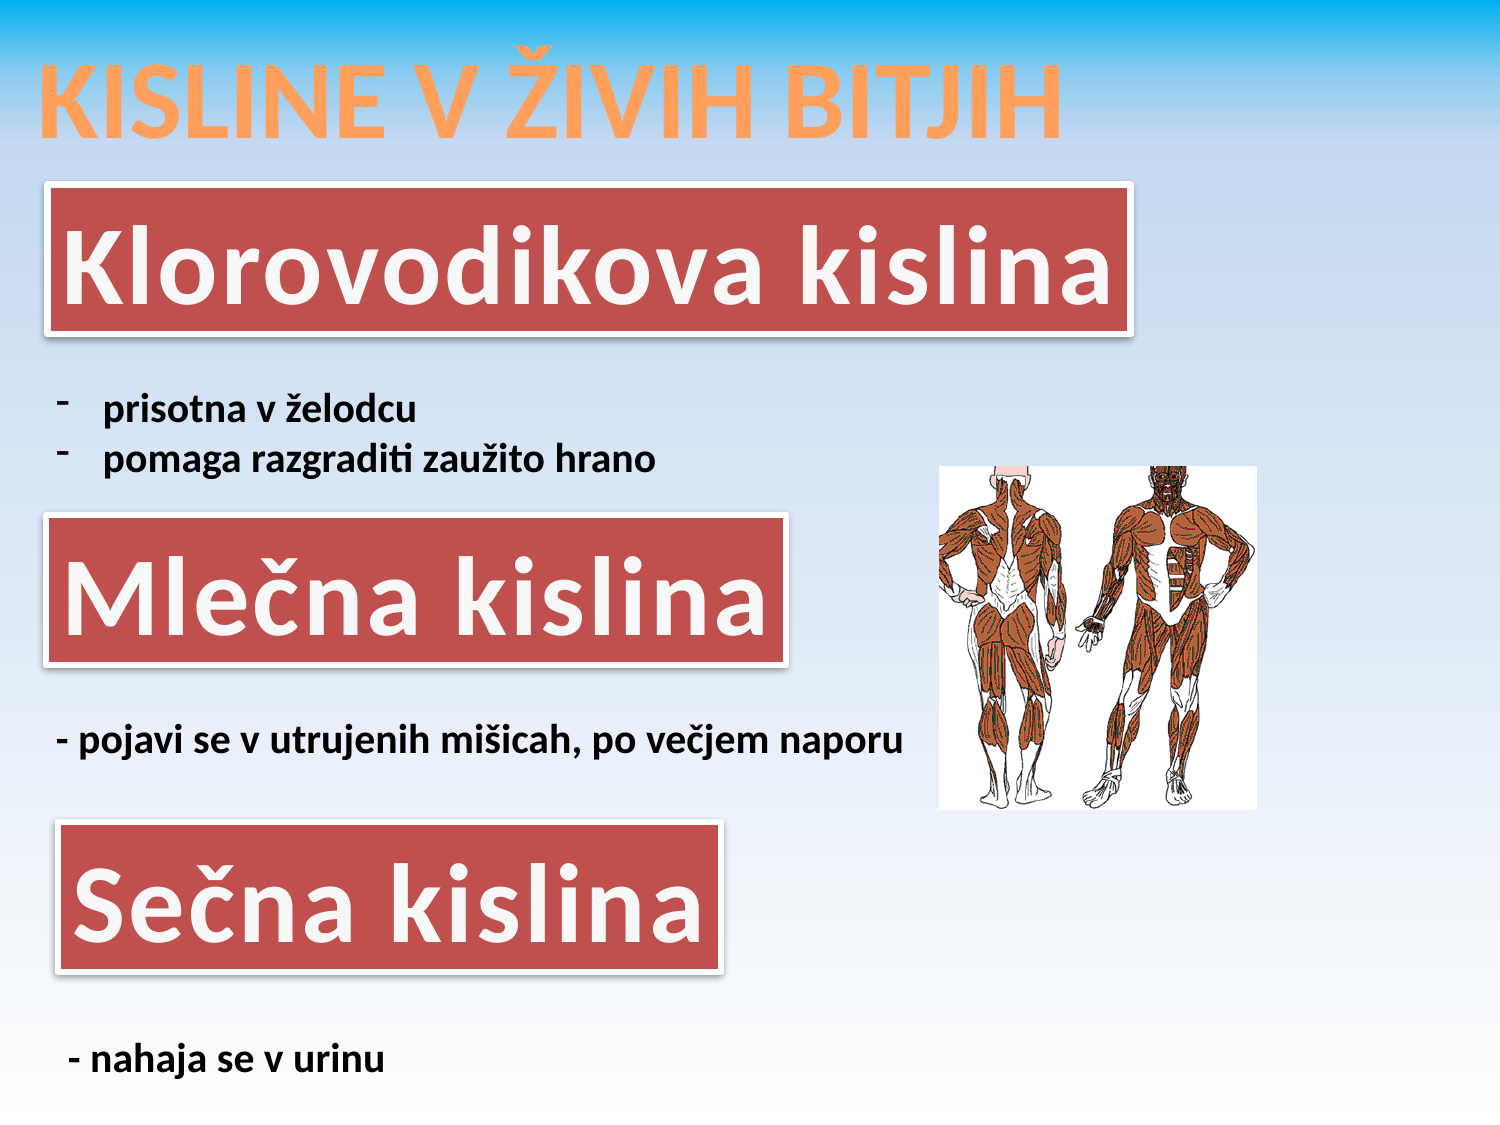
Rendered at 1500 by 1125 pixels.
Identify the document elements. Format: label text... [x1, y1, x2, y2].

text_box - nahaja se v urinu [53, 1023, 928, 1088]
picture [0, 11, 1500, 1125]
text_box KISLINE V ŽIVIH BITJIH [22, 19, 1082, 169]
text_box Mlečna kislina [43, 512, 789, 668]
text_box - pojavi se v utrujenih mišicah, po večjem naporu [41, 704, 933, 769]
text_box Klorovodikova kislina [44, 181, 1134, 337]
text_box Sečna kislina [55, 819, 724, 975]
text_box prisotna v želodcu pomaga razgraditi zaužito hrano [41, 373, 1137, 539]
